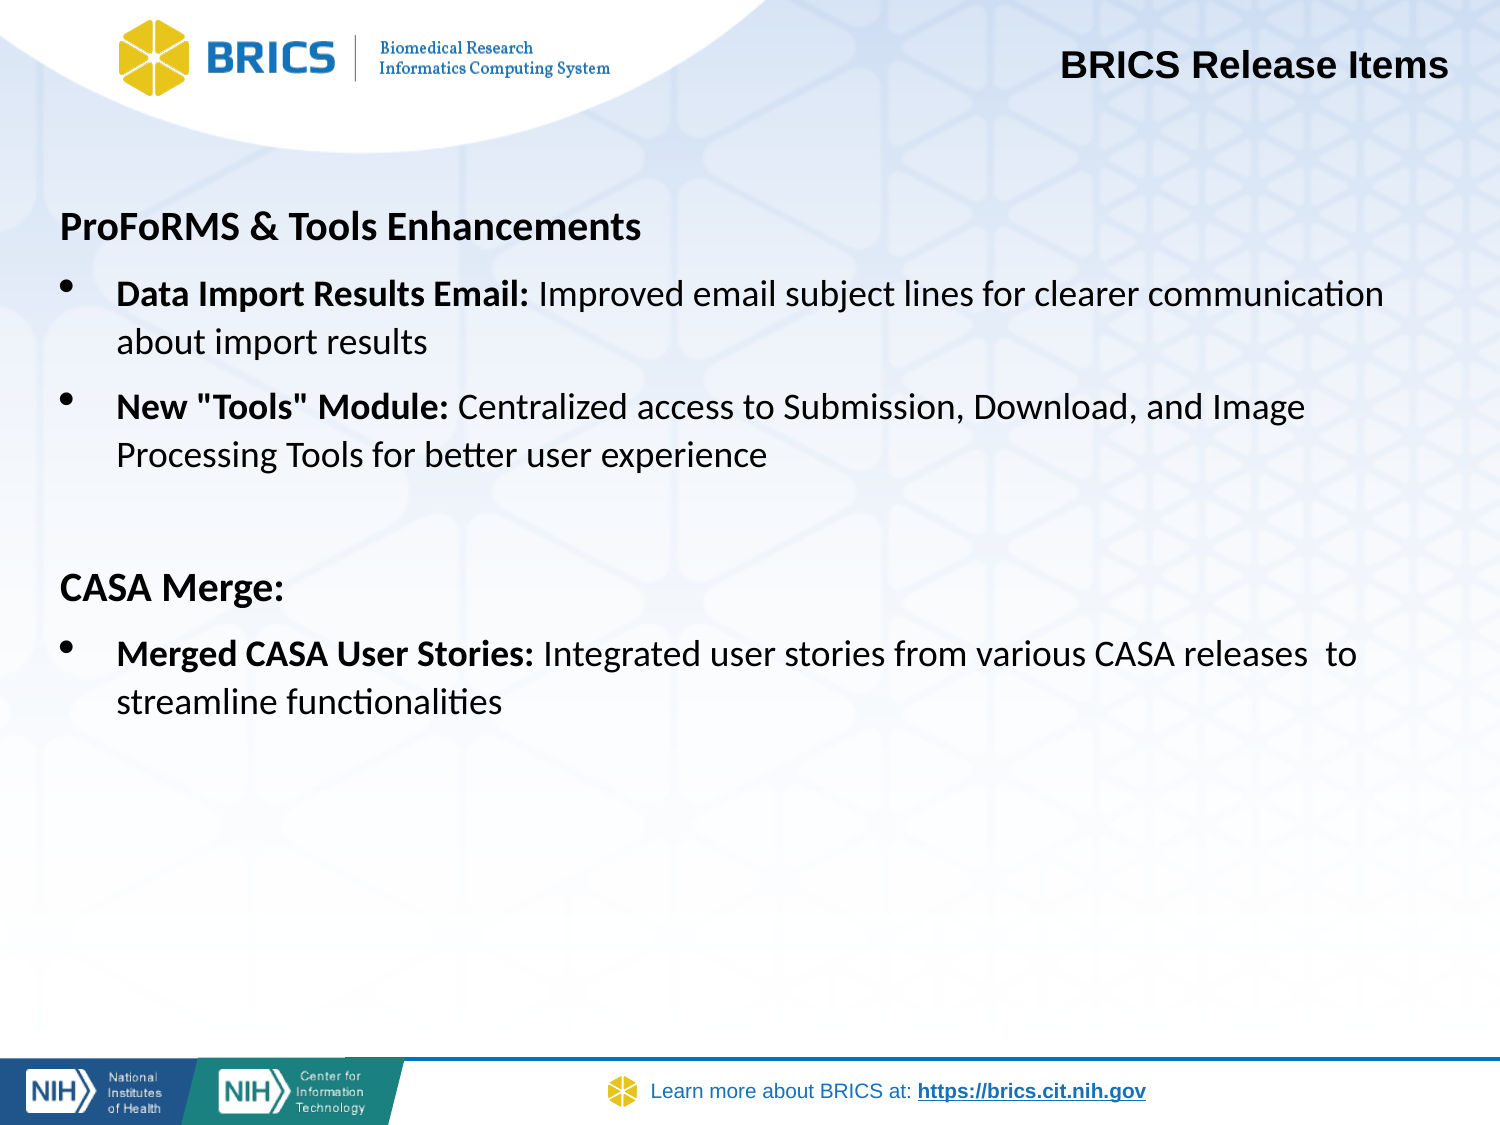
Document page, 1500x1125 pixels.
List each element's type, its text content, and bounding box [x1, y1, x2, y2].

picture [0, 0, 1500, 1058]
picture [389, 1061, 1500, 1125]
text_box ProFoRMS & Tools Enhancements Data Import Results Email: Improved email subject lines for clearer communication about import results New "Tools" Module: Centralized access to Submission, Download, and Image Processing Tools for better user experience CASA Merge: Merged CASA User Stories: Integrated user stories from various CASA releases to streamline functionalities [45, 188, 1445, 860]
picture [215, 1069, 366, 1115]
title BRICS Release Items [1043, 35, 1467, 97]
picture [26, 1069, 162, 1113]
